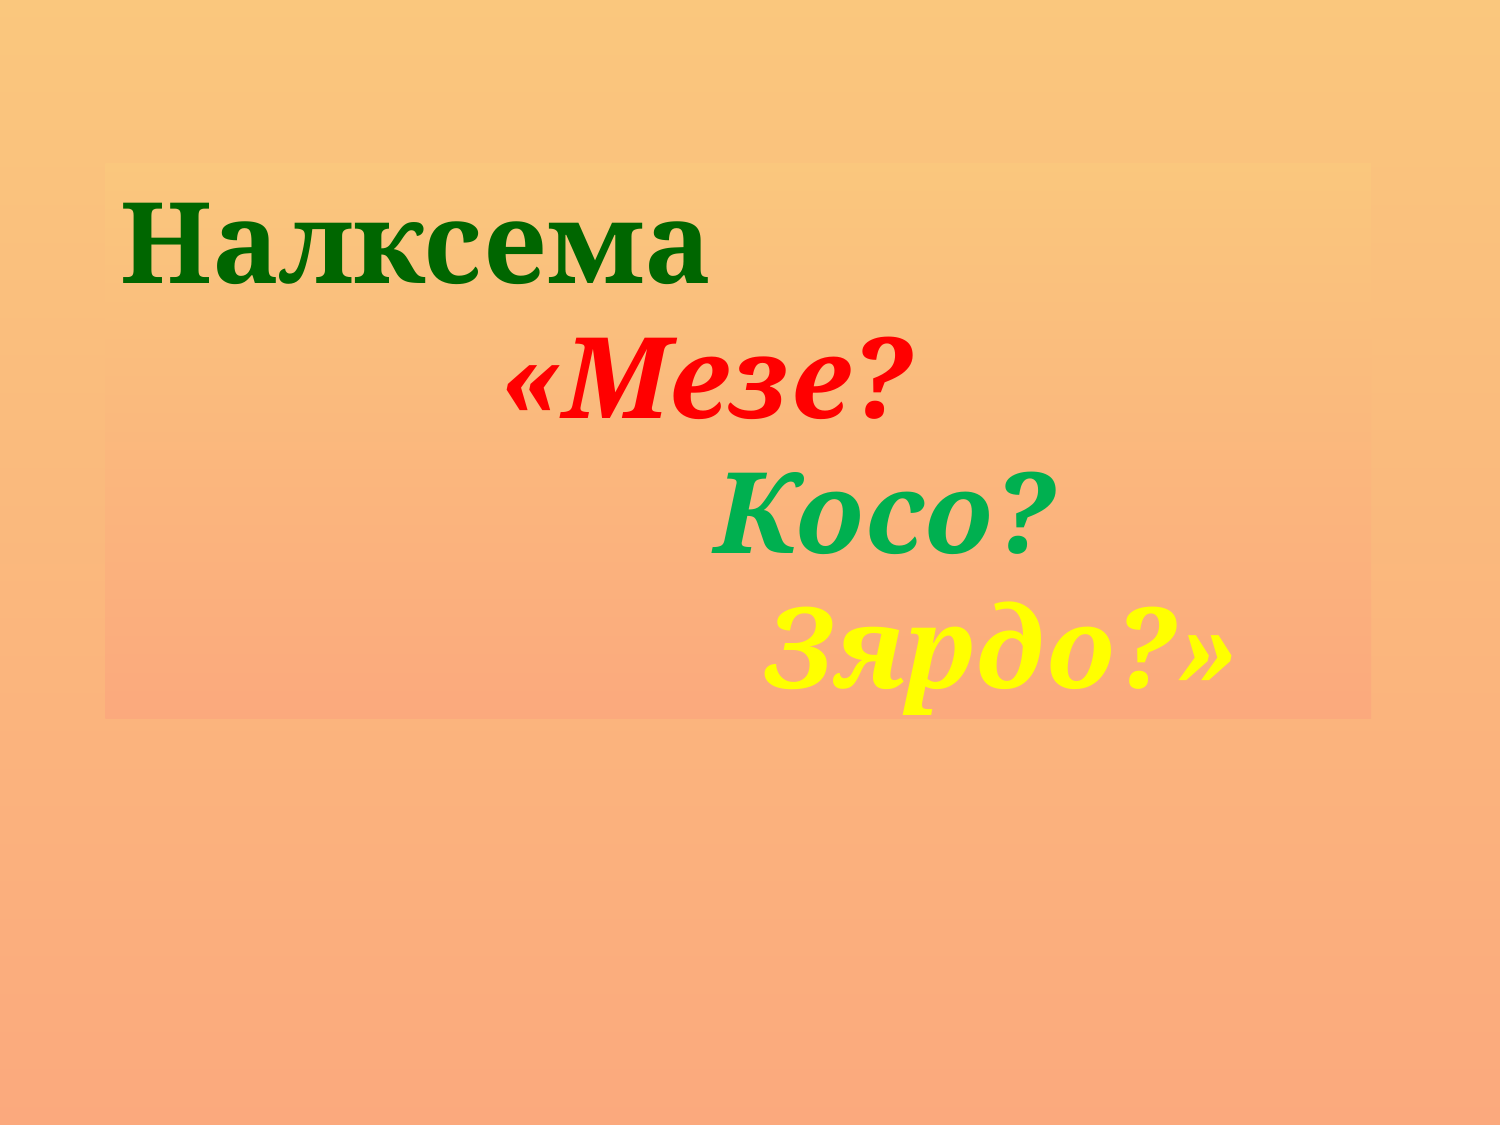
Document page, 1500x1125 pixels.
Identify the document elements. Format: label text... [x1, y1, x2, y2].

text_box Налксема «Мезе? Косо? Зярдо?» [105, 163, 1372, 719]
